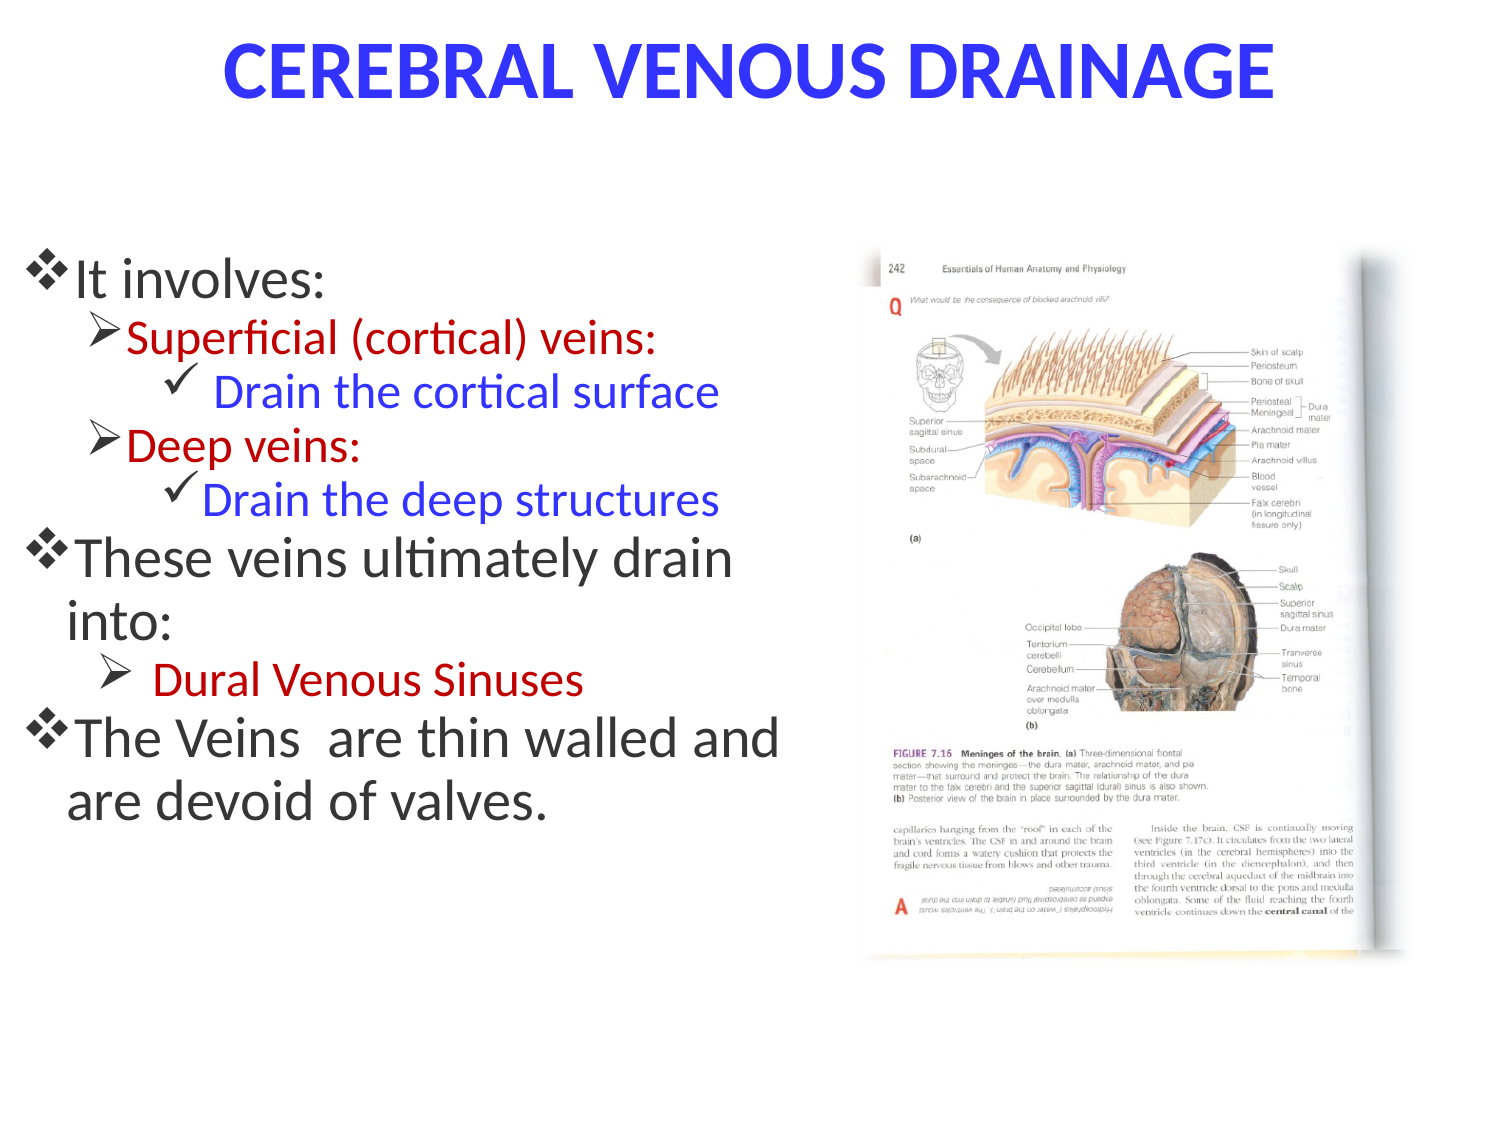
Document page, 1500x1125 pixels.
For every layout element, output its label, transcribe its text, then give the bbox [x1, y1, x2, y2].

picture [854, 239, 1413, 968]
text_box It involves: Superficial (cortical) veins: Drain the cortical surface Deep veins: Drain the deep structures These veins ultimately drain into: Dural Venous Sinuses The Veins are thin walled and are devoid of valves. [6, 241, 813, 923]
text_box CEREBRAL VENOUS DRAINAGE [0, 8, 1500, 130]
